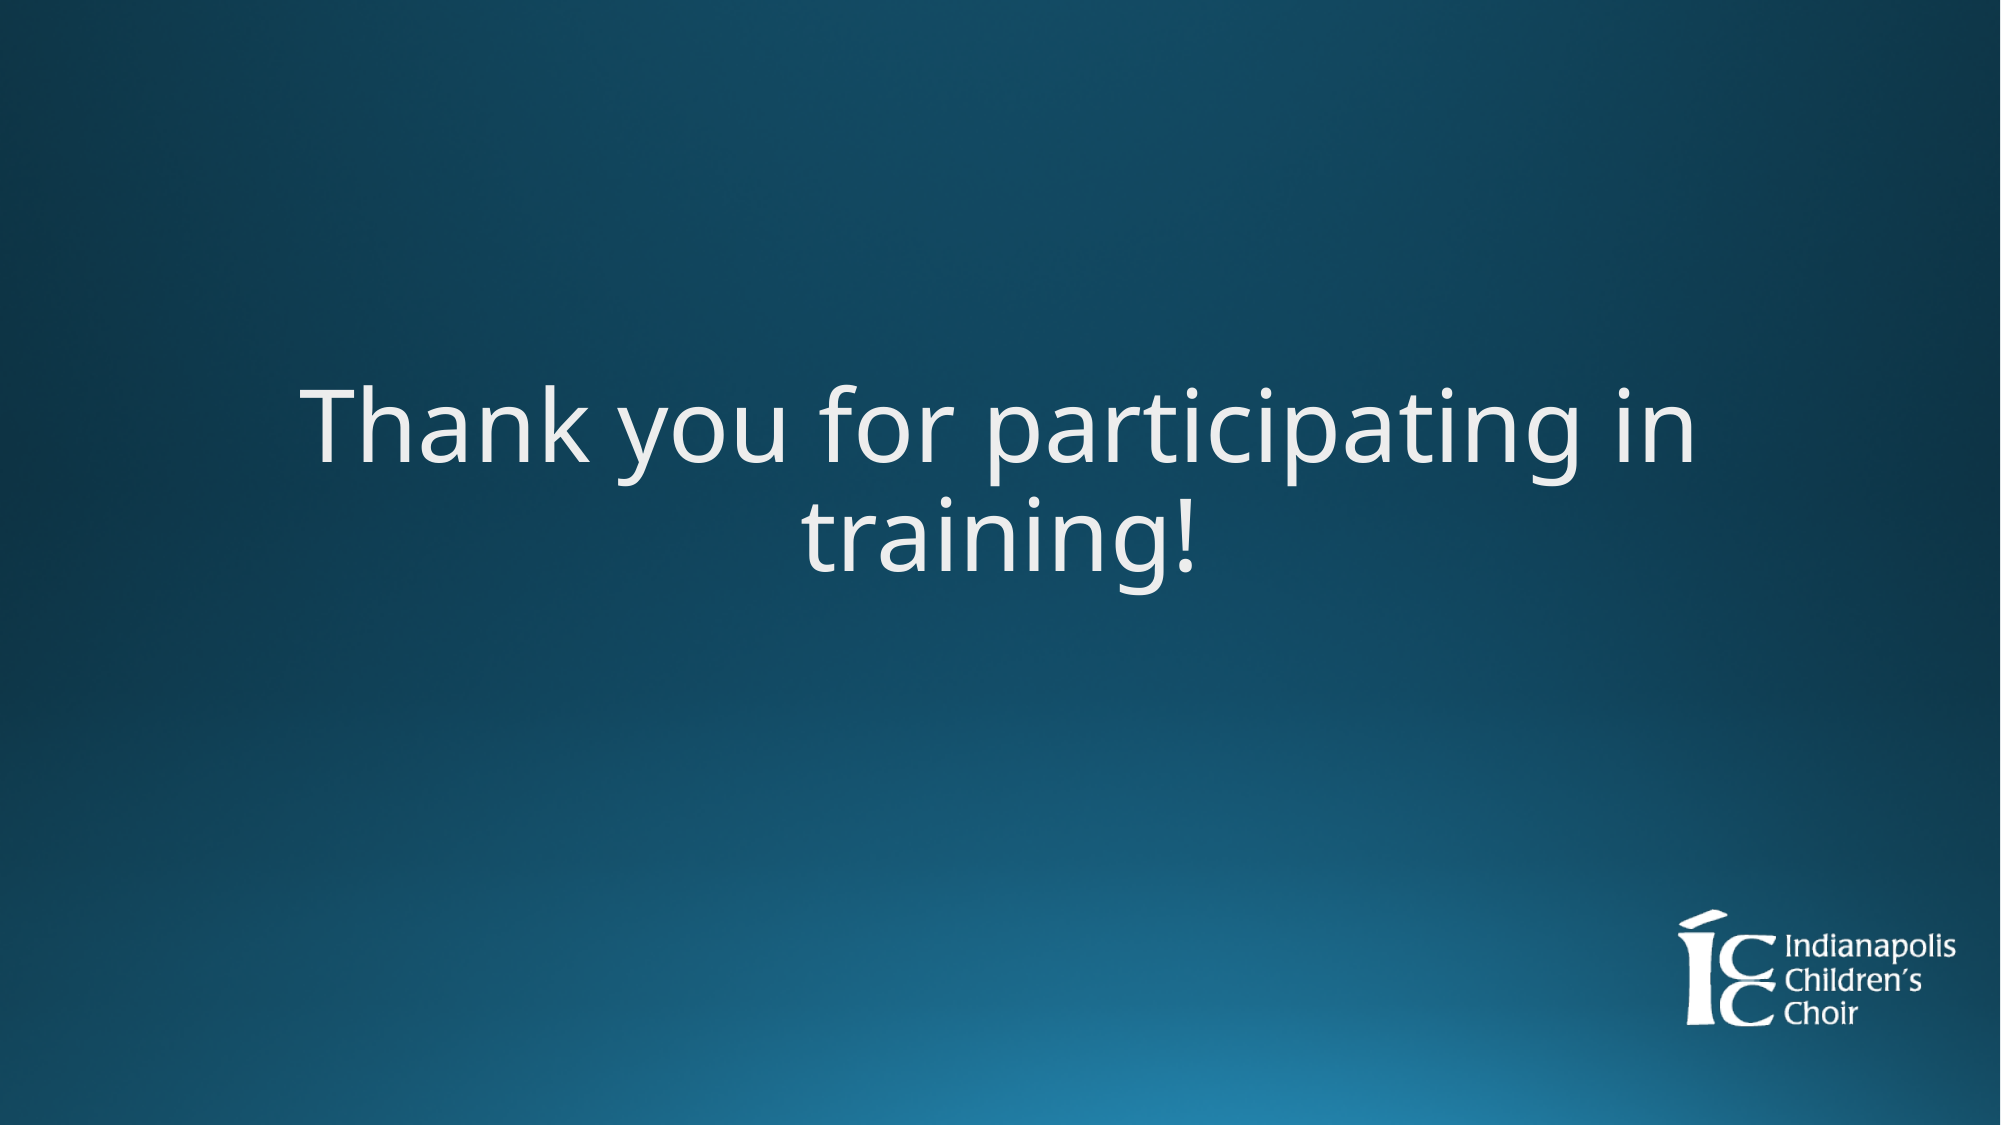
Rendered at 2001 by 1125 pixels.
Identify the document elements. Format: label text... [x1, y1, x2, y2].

title Thank you for participating in training! [137, 375, 1863, 593]
picture [0, 0, 2001, 1125]
